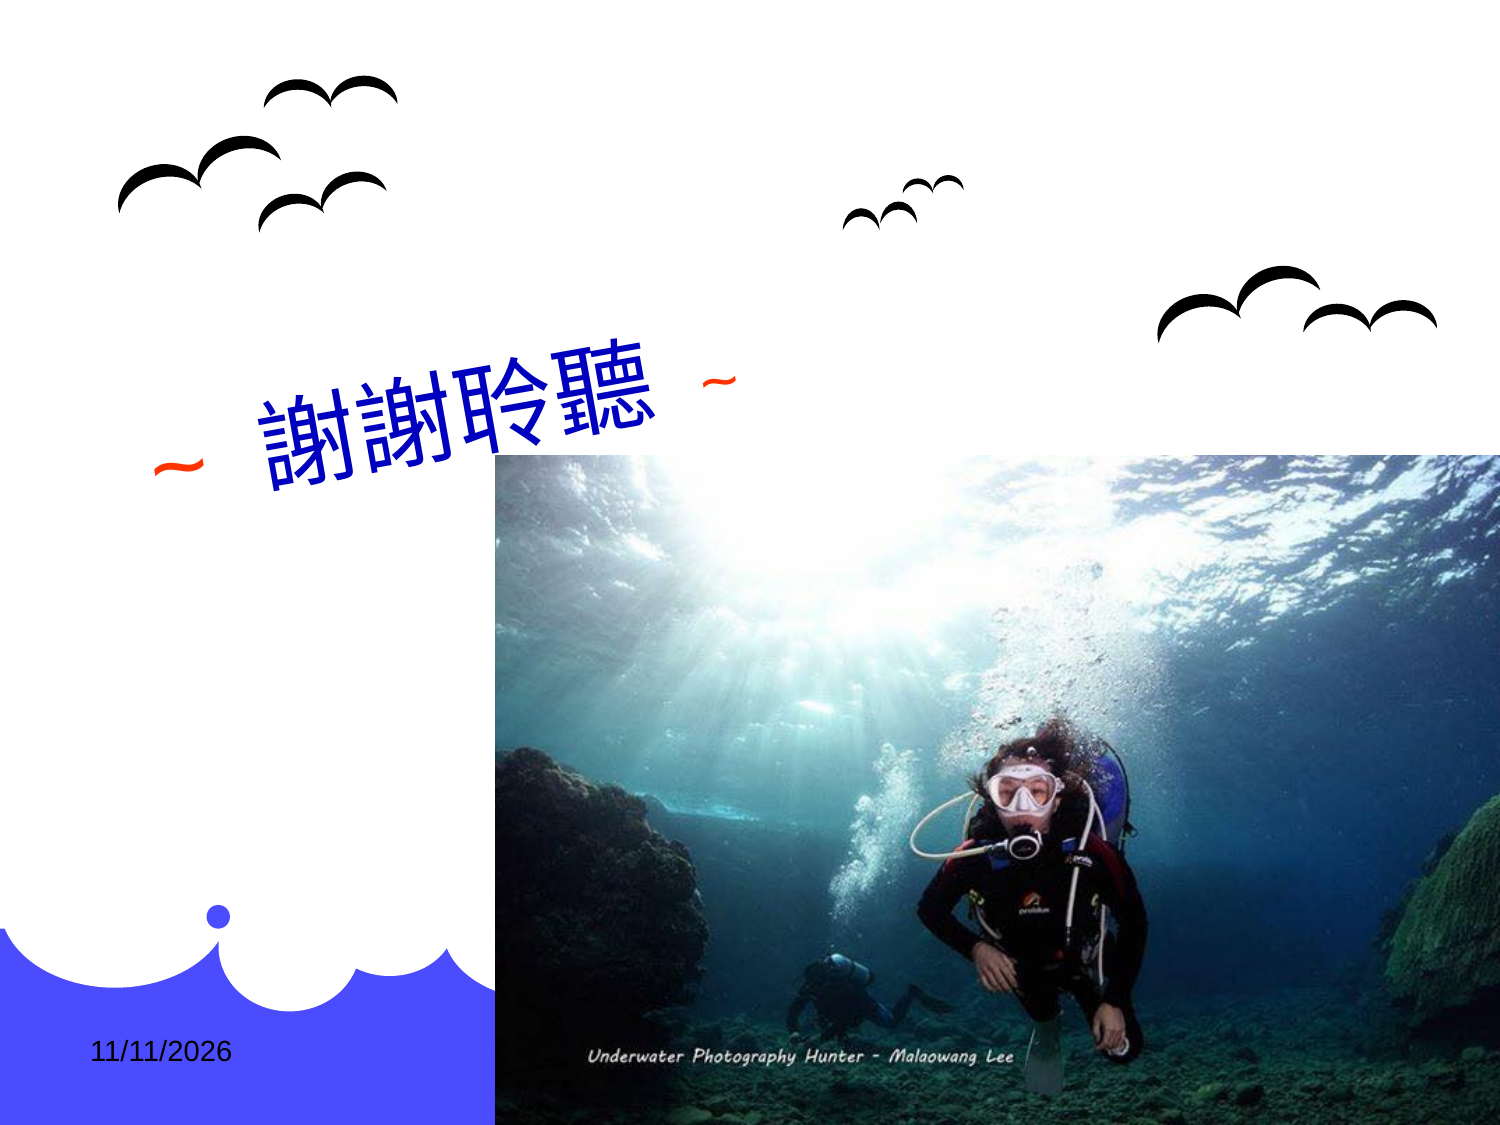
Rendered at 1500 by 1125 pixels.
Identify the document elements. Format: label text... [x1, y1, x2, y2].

picture [495, 455, 1500, 1125]
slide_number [75, 1024, 425, 1103]
subtitle ~ 謝謝聆聽 ~ [0, 255, 983, 717]
